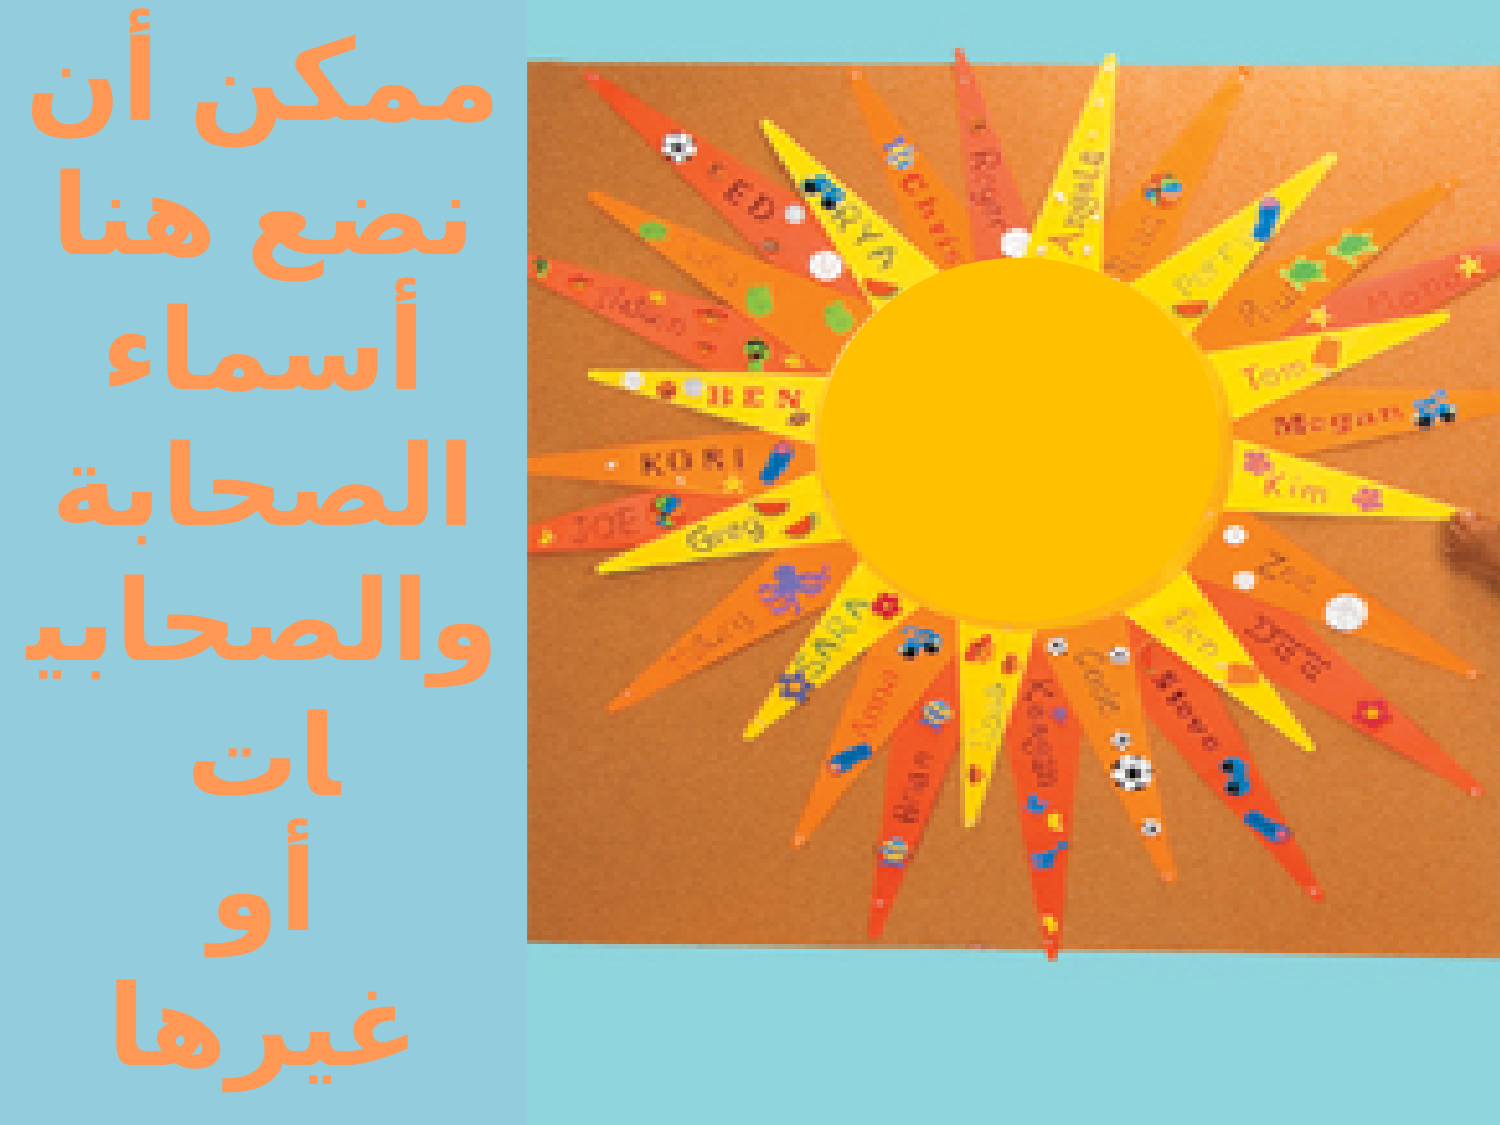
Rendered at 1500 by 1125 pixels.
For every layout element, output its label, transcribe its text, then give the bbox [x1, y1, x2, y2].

picture [527, 0, 1500, 1125]
text_box ممكن أن نضع هنا أسماء الصحابة والصحابيات أو غيرها [0, 0, 524, 1125]
